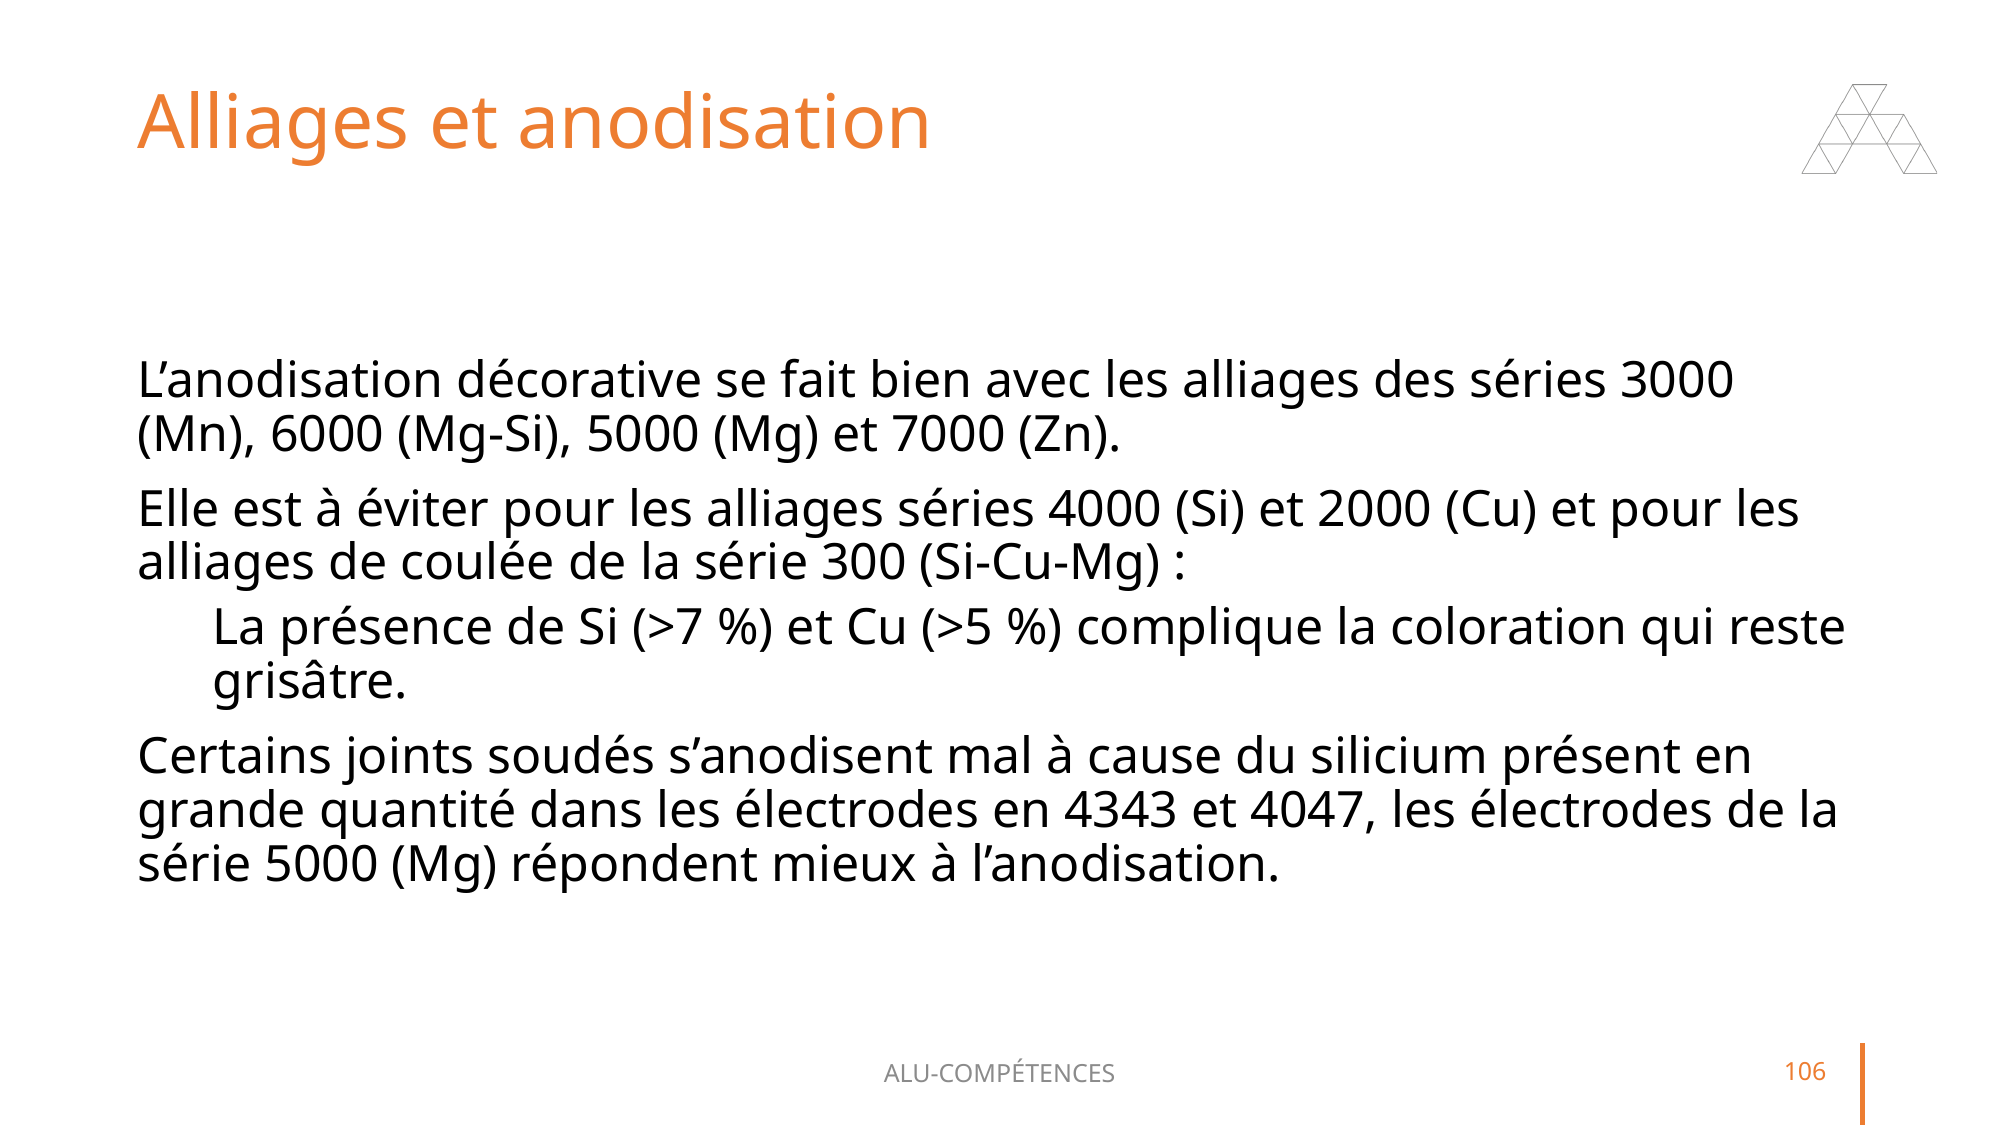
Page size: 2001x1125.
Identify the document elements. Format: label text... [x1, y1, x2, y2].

slide_number 106 [1643, 1042, 1842, 1103]
footer ALU-COMPÉTENCES [662, 1042, 1338, 1103]
title Alliages et anodisation [137, 84, 1749, 237]
list L’anodisation décorative se fait bien avec les alliages des séries 3000 (Mn), 6000 (Mg-Si), 5000 (Mg) et 7000 (Zn). Elle est à éviter pour les alliages séries 4000 (Si) et 2000 (Cu) et pour les alliages de coulée de la série 300 (Si-Cu-Mg) : La présence de Si (>7 %) et Cu (>5 %) complique la coloration qui reste grisâtre. Certains joints soudés s’anodisent mal à cause du silicium présent en grande quantité dans les électrodes en 4343 et 4047, les électrodes de la série 5000 (Mg) répondent mieux à l’anodisation. [137, 354, 1863, 1018]
